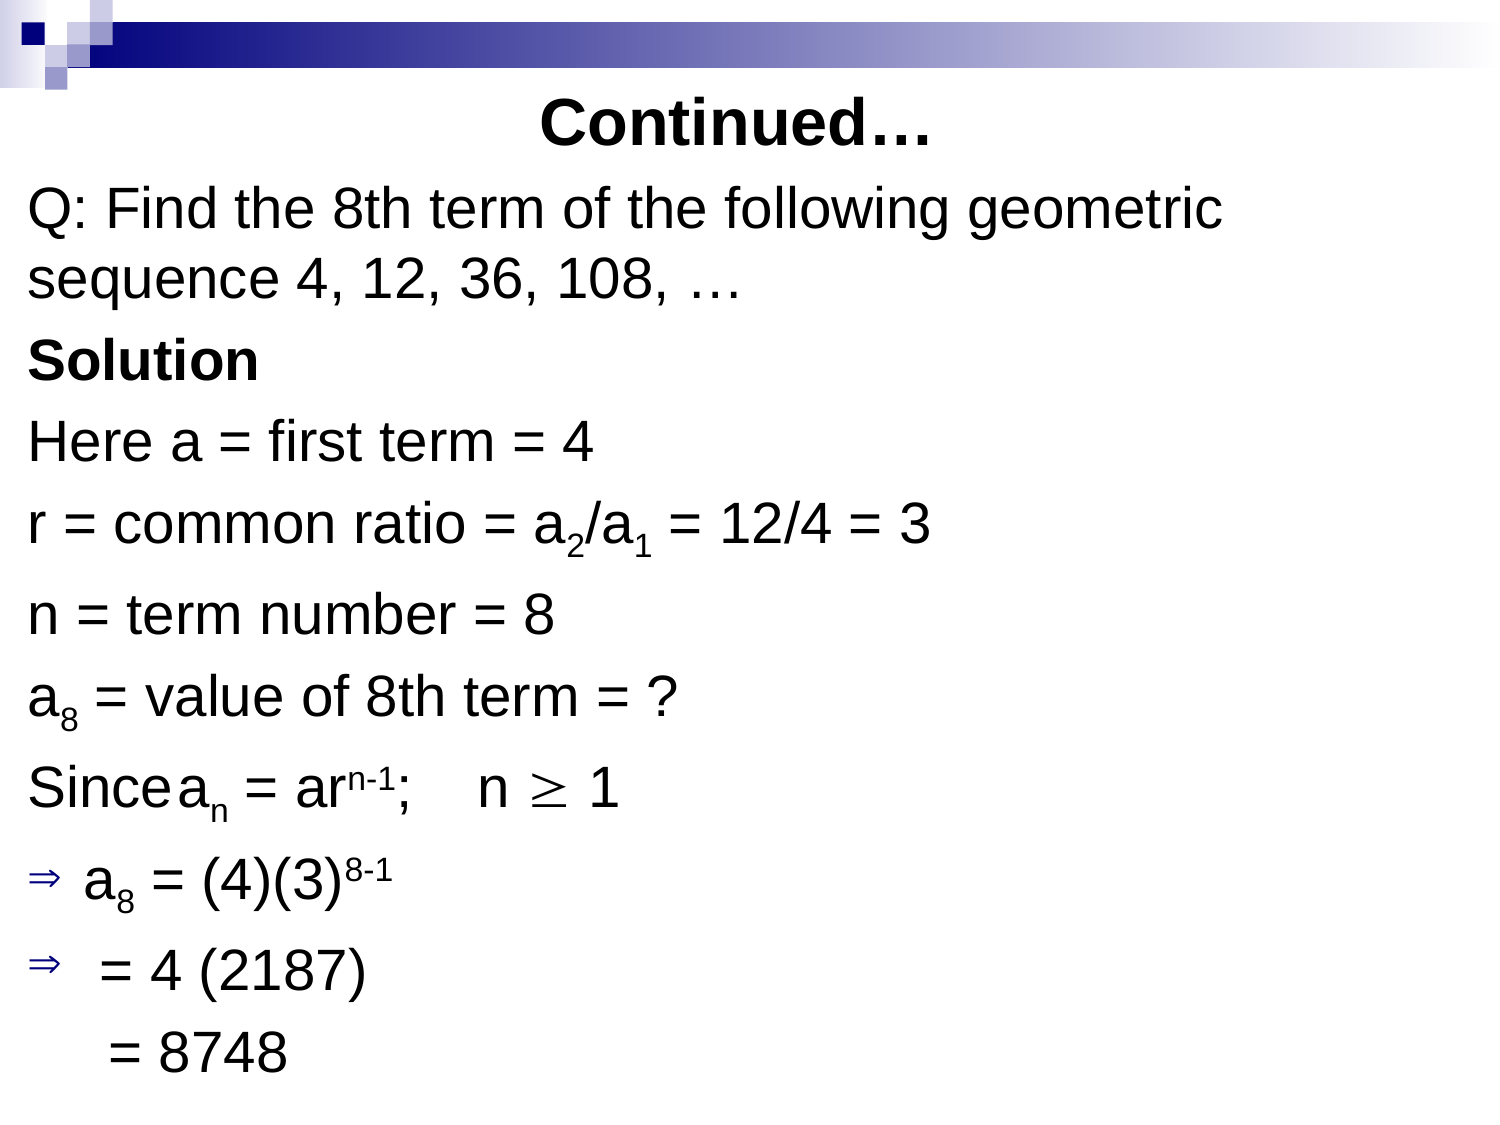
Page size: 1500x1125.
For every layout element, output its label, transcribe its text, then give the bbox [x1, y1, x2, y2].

title Continued… [75, 75, 1400, 162]
list Q: Find the 8th term of the following geometric sequence 4, 12, 36, 108, … Solution Here a = first term = 4 r = common ratio = a2/a1 = 12/4 = 3 n = term number = 8 a8 = value of 8th term = ? Since an = arn-1; n  1 a8 = (4)(3)8-1 = 4 (2187) = 8748 . [12, 162, 1475, 1125]
